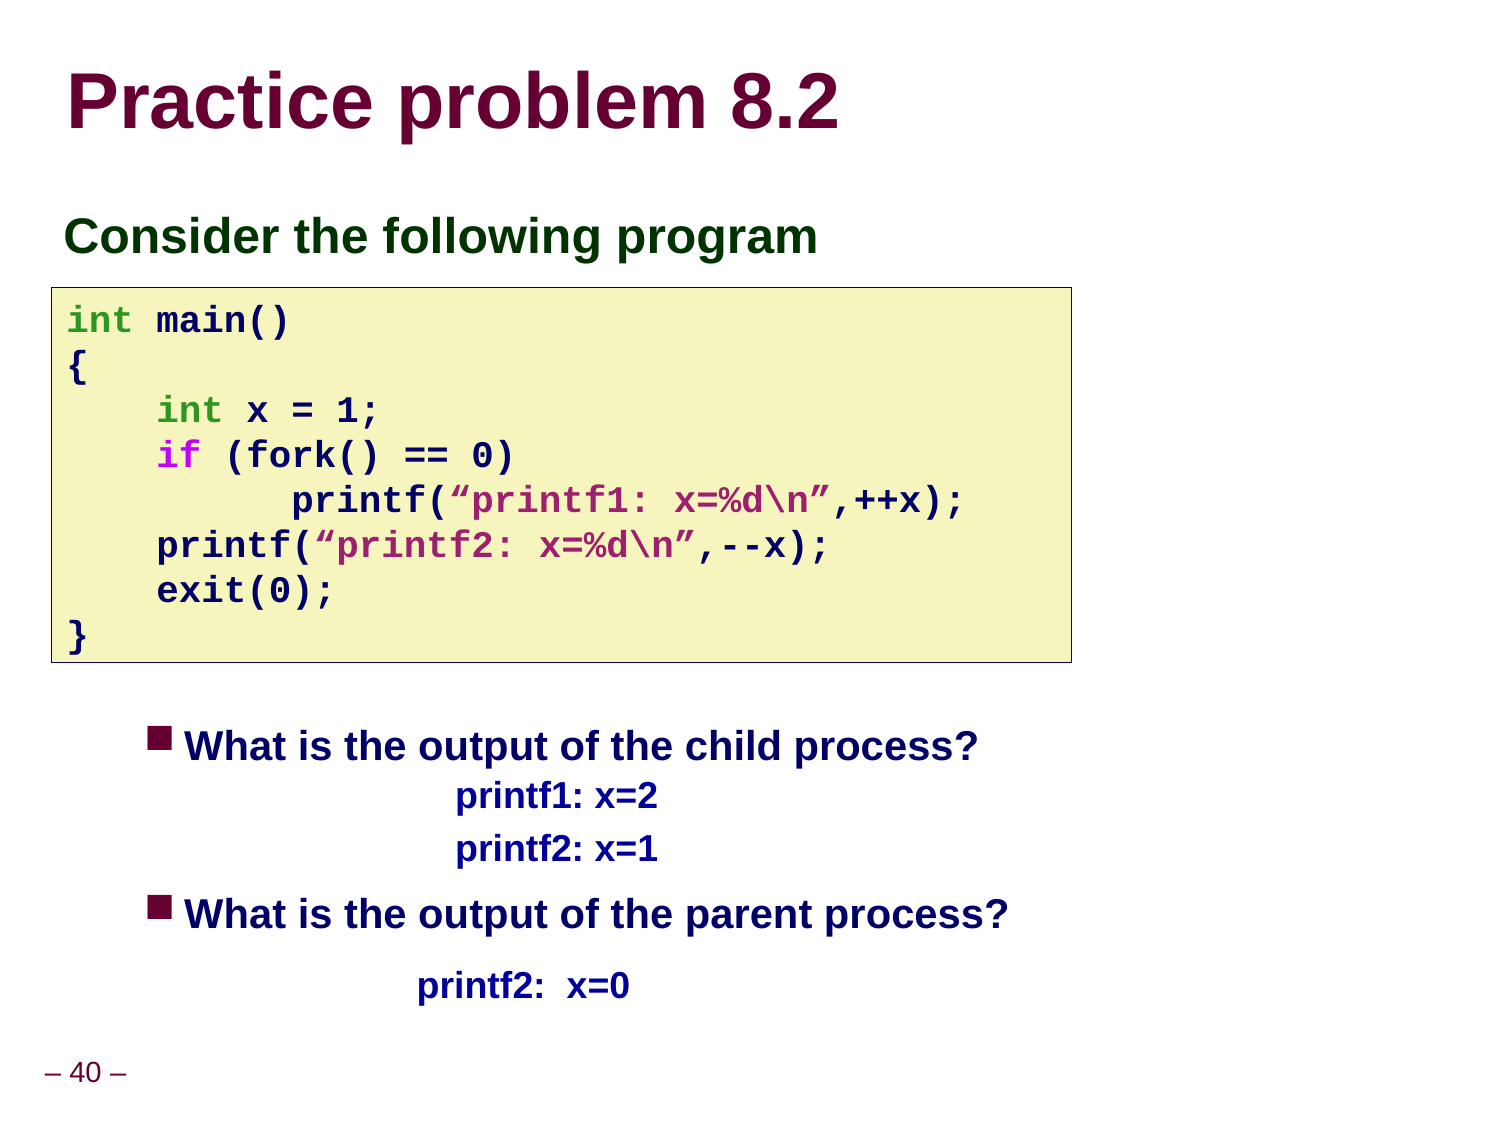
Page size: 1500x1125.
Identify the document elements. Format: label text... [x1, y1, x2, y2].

list Consider the following program What is the output of the child process? What is the output of the parent process? [47, 199, 1410, 1057]
text_box int main() { int x = 1; if (fork() == 0) printf(“printf1: x=%d\n”,++x); printf(“printf2: x=%d\n”,--x); exit(0); } [51, 287, 1071, 663]
text_box printf2: x=0 [252, 950, 722, 1014]
text_box printf1: x=2 printf2: x=1 [290, 760, 1041, 877]
title Practice problem 8.2 [66, 40, 1496, 169]
